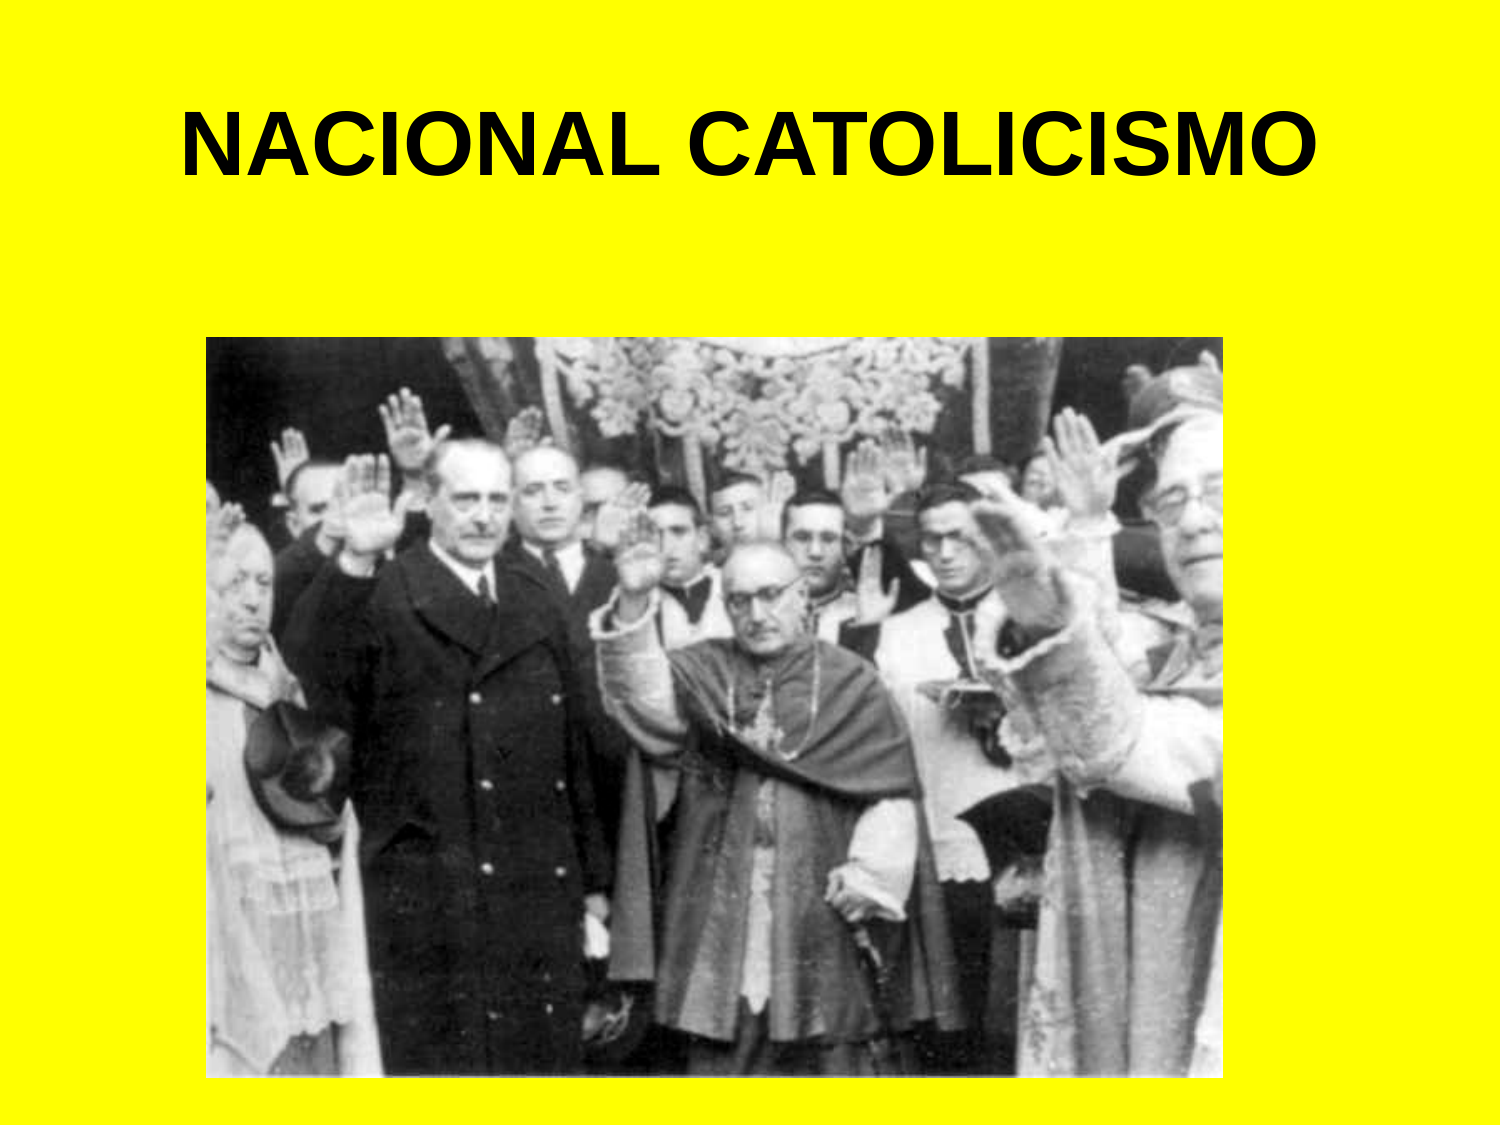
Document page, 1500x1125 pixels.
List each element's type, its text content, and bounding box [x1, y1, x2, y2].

picture [206, 337, 1223, 1078]
title NACIONAL CATOLICISMO [75, 45, 1425, 233]
